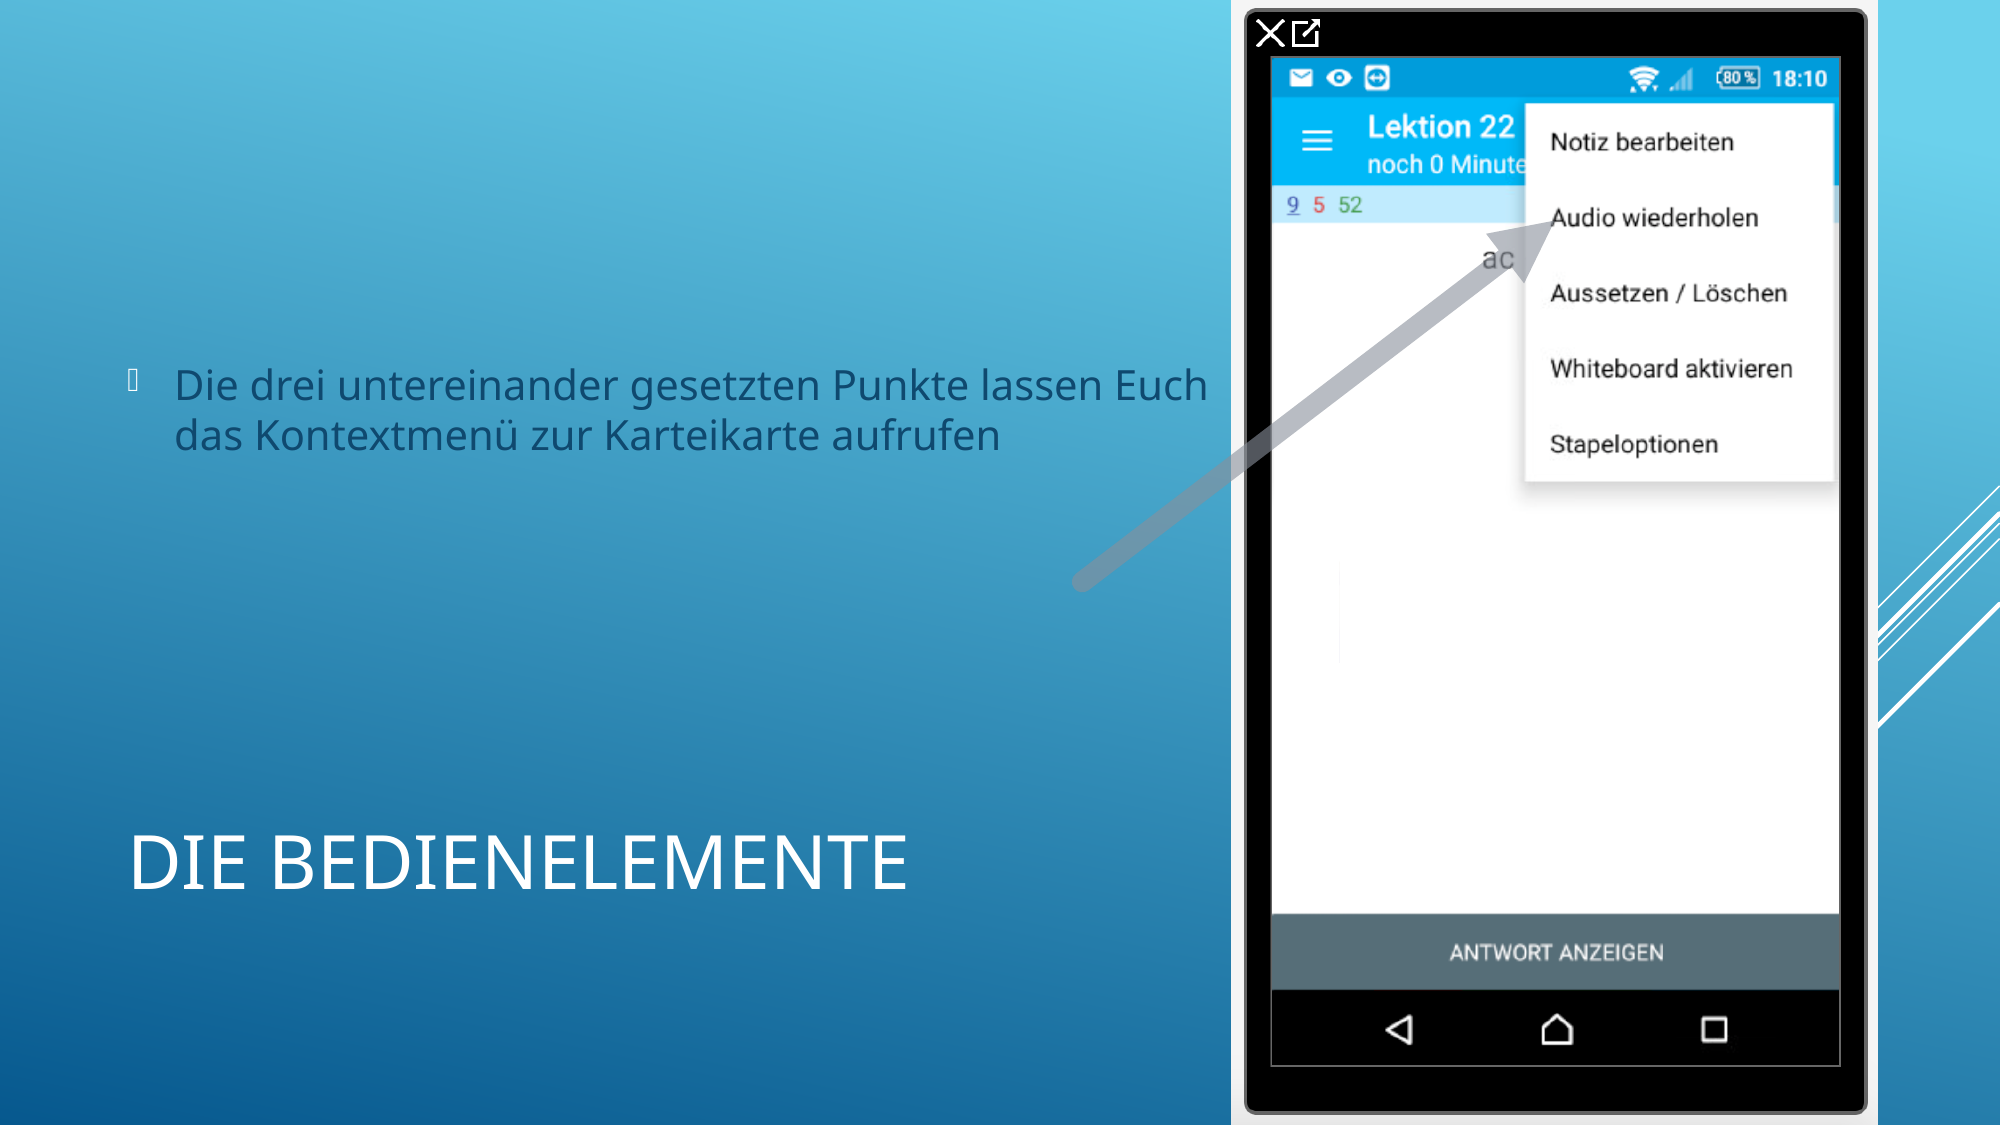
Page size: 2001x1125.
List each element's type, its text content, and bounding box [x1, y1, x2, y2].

picture [1231, 0, 1878, 1125]
list Die drei untereinander gesetzten Punkte lassen Euch das Kontextmenü zur Karteikarte aufrufen [112, 112, 1231, 706]
title Die Bedienelemente [112, 736, 1231, 984]
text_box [1081, 220, 1555, 583]
